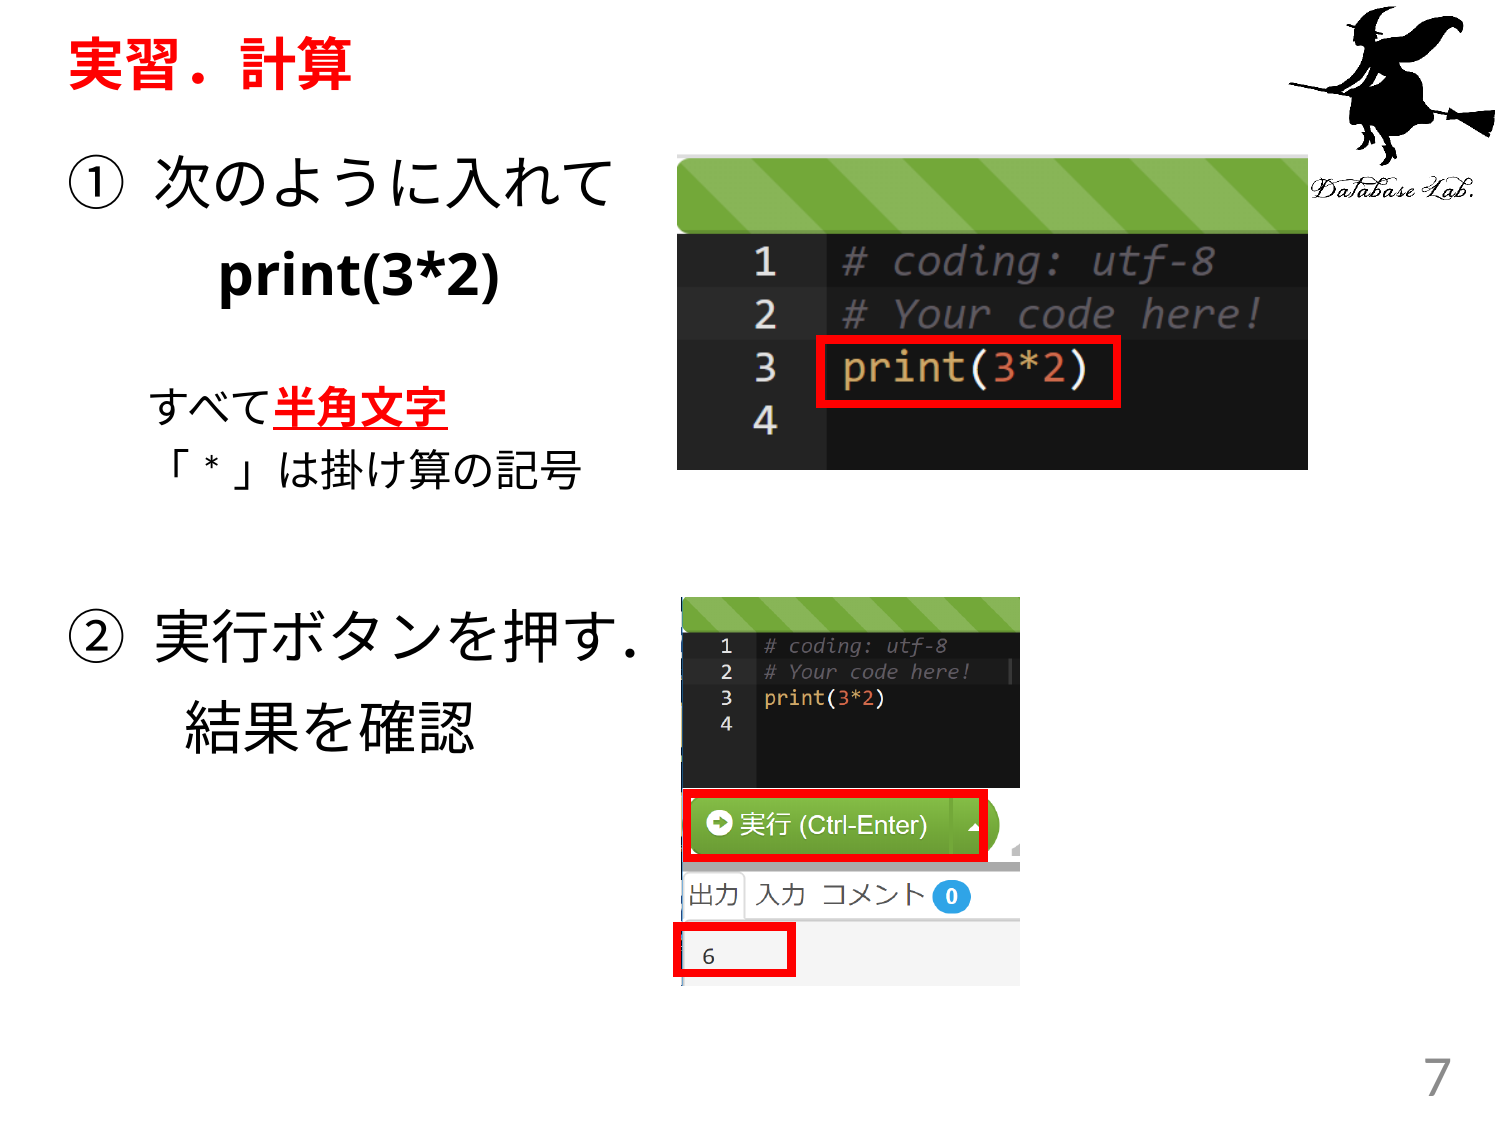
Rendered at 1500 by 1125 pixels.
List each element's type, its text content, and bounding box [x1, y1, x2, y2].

slide_number 7 [1129, 1042, 1467, 1103]
picture [681, 597, 1020, 986]
picture [676, 152, 1308, 470]
title 実習．計算 [52, 28, 1441, 106]
text_box すべて半角文字 「*」は掛け算の記号 [131, 361, 598, 503]
text_box [676, 925, 681, 974]
list ① 次のように入れて print(3*2) ② 実行ボタンを押す． 結果を確認 [52, 138, 1441, 1014]
picture [1284, 2, 1499, 204]
